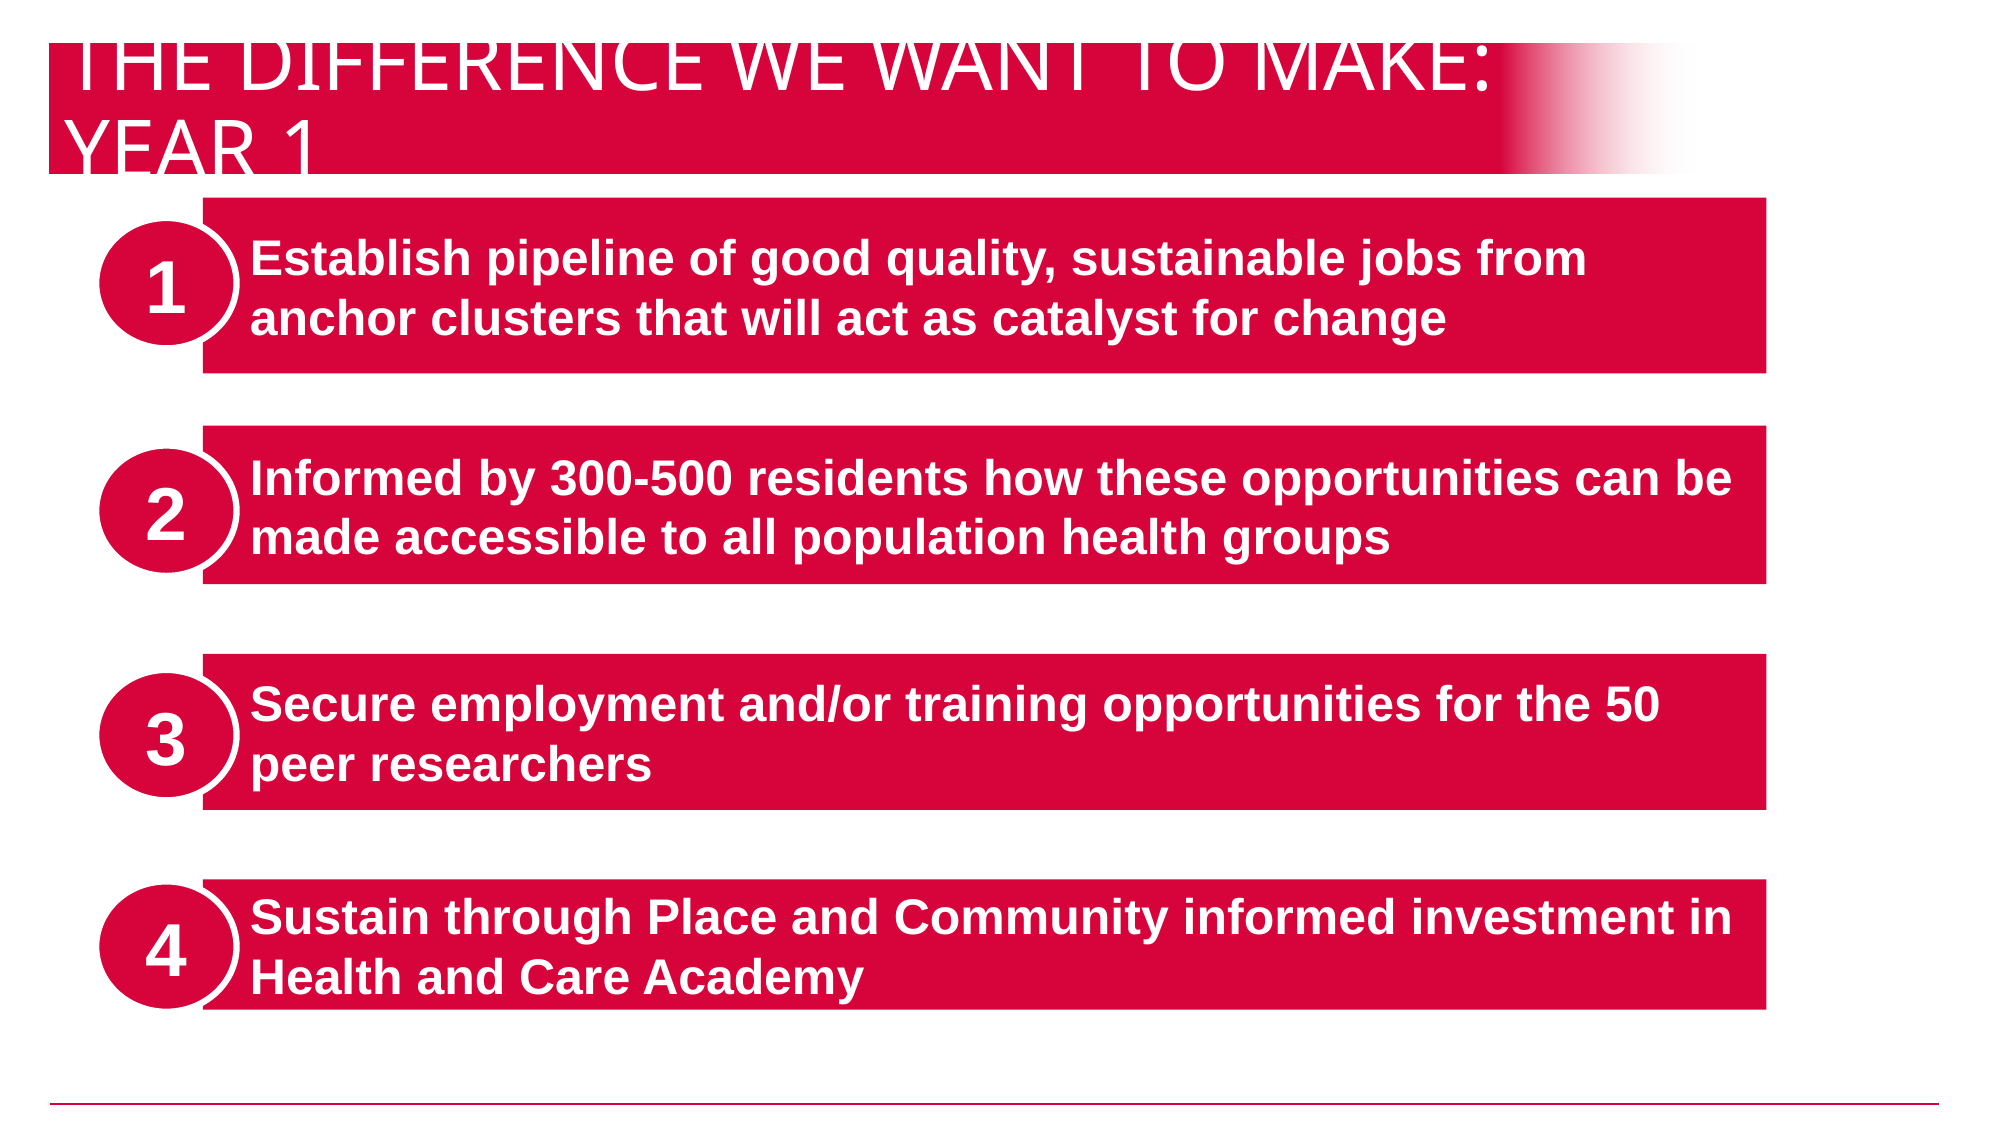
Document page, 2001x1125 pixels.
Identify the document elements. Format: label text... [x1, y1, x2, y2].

title The Difference we want to make: year 1 [49, 43, 1697, 174]
text_box Secure employment and/or training opportunities for the 50 peer researchers [202, 653, 1767, 811]
text_box 1 [95, 216, 238, 350]
text_box Establish pipeline of good quality, sustainable jobs from anchor clusters that will act as catalyst for change [202, 197, 1767, 374]
text_box 2 [95, 444, 238, 577]
text_box Sustain through Place and Community informed investment in Health and Care Academy [202, 878, 1767, 1011]
text_box 4 [95, 880, 238, 1013]
text_box 3 [95, 668, 238, 802]
text_box Informed by 300-500 residents how these opportunities can be made accessible to all population health groups [202, 425, 1767, 585]
